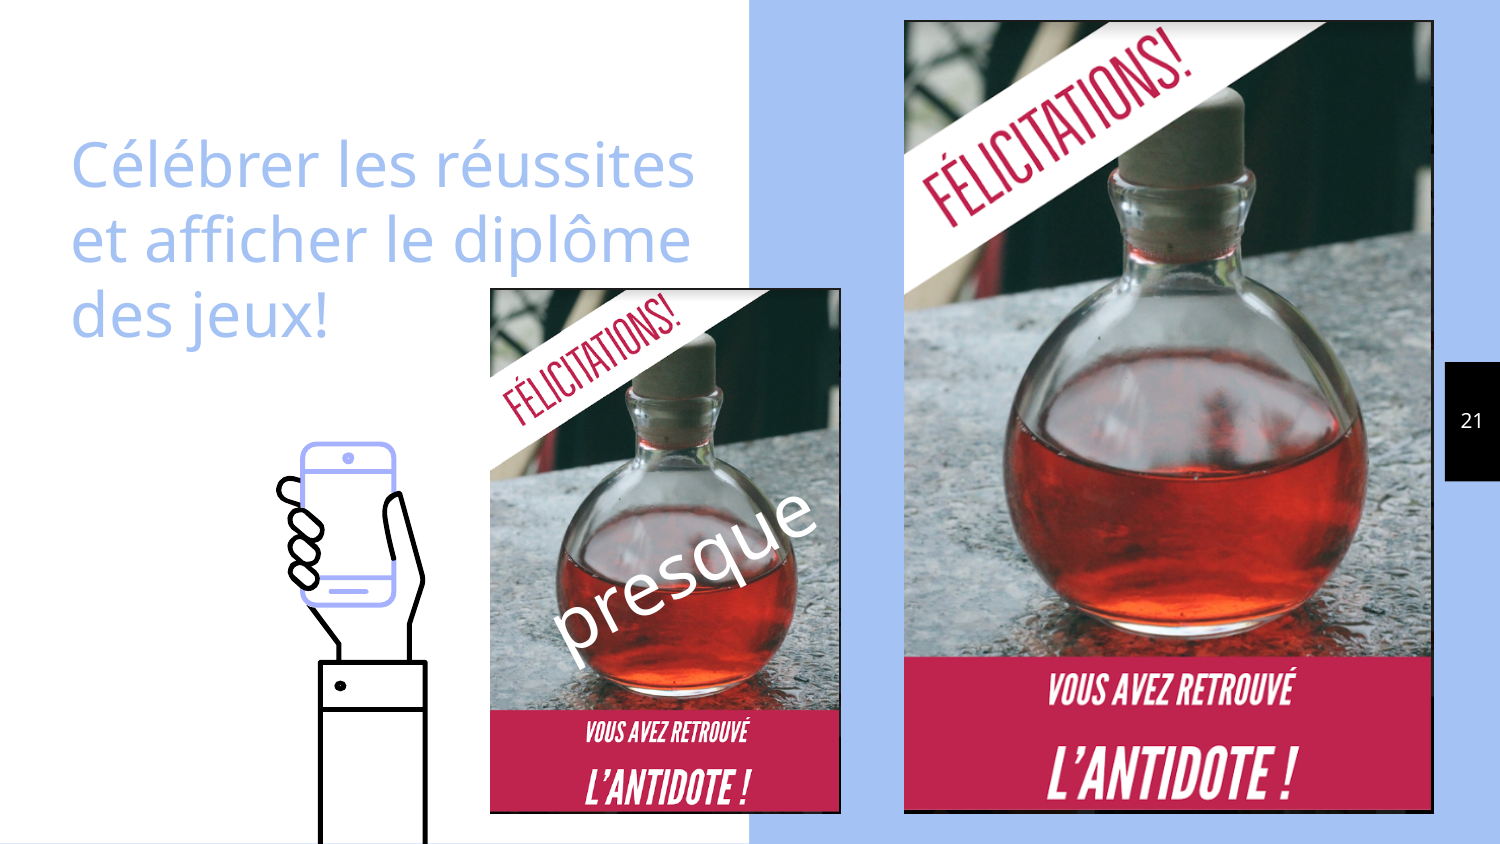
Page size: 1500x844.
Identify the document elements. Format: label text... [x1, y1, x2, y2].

picture [903, 19, 1434, 815]
slide_number 21 [1444, 362, 1500, 482]
picture [490, 288, 842, 815]
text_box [273, 441, 428, 844]
list Célébrer les réussites et afficher le diplôme des jeux! [55, 110, 714, 725]
